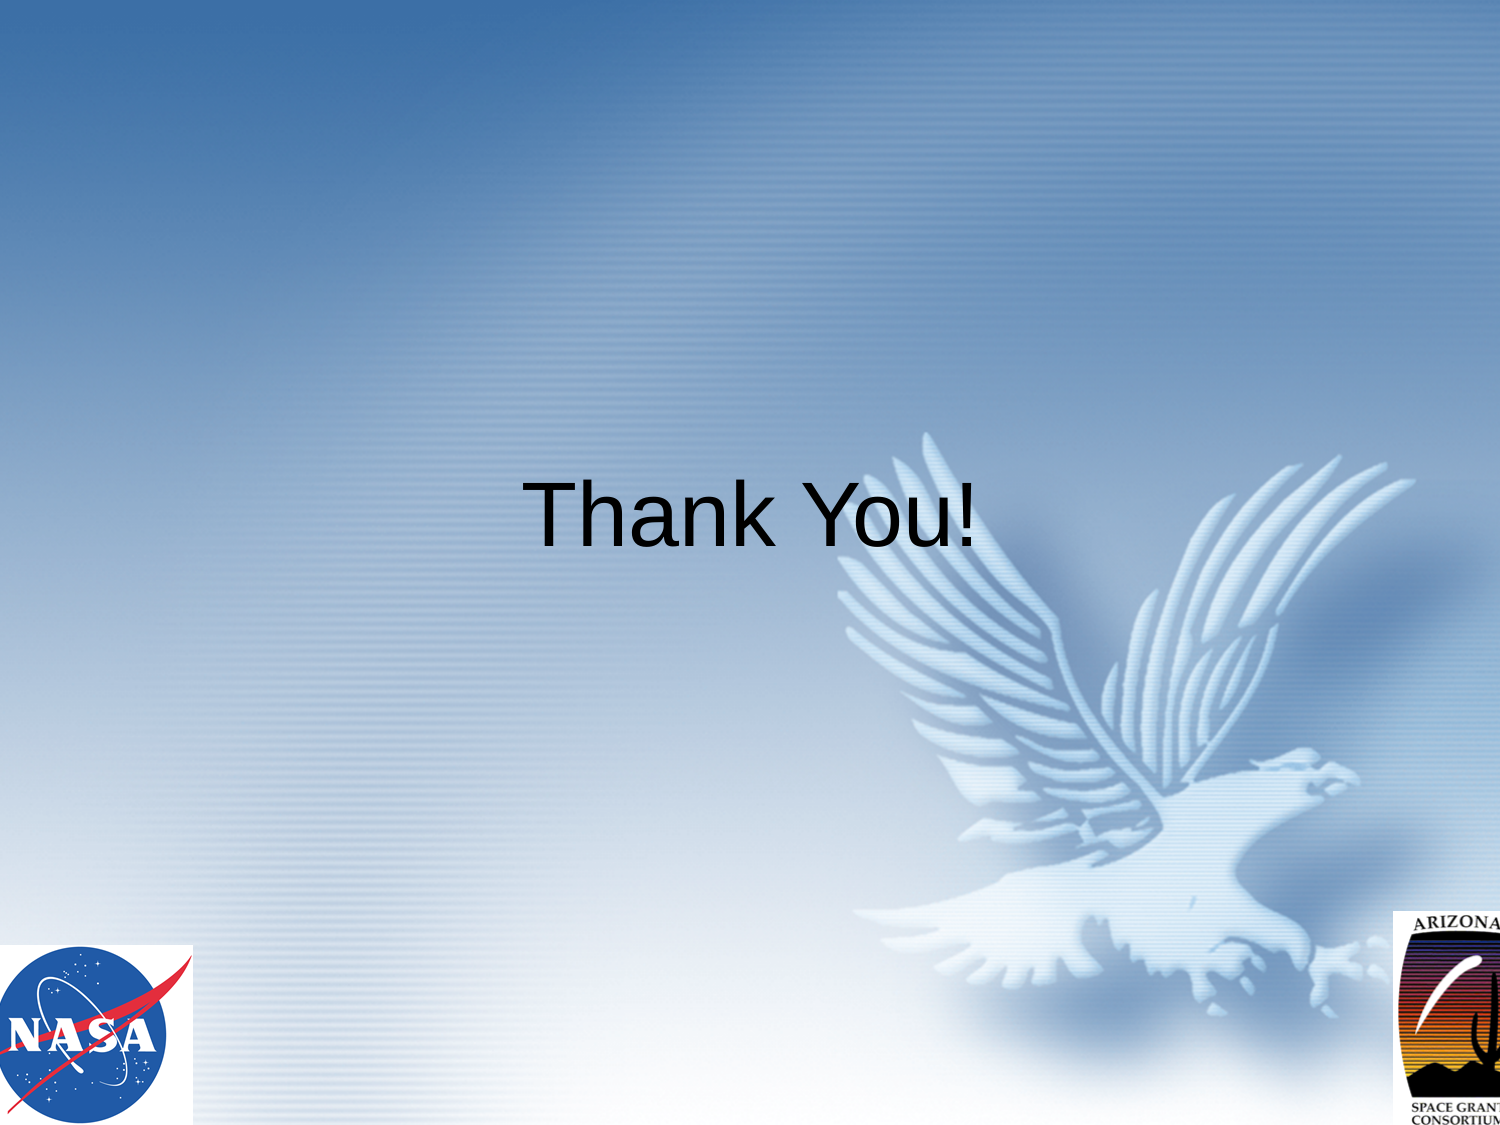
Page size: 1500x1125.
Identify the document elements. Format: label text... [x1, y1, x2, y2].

picture [0, 0, 1500, 1125]
text_box Thank You! [113, 416, 1389, 604]
